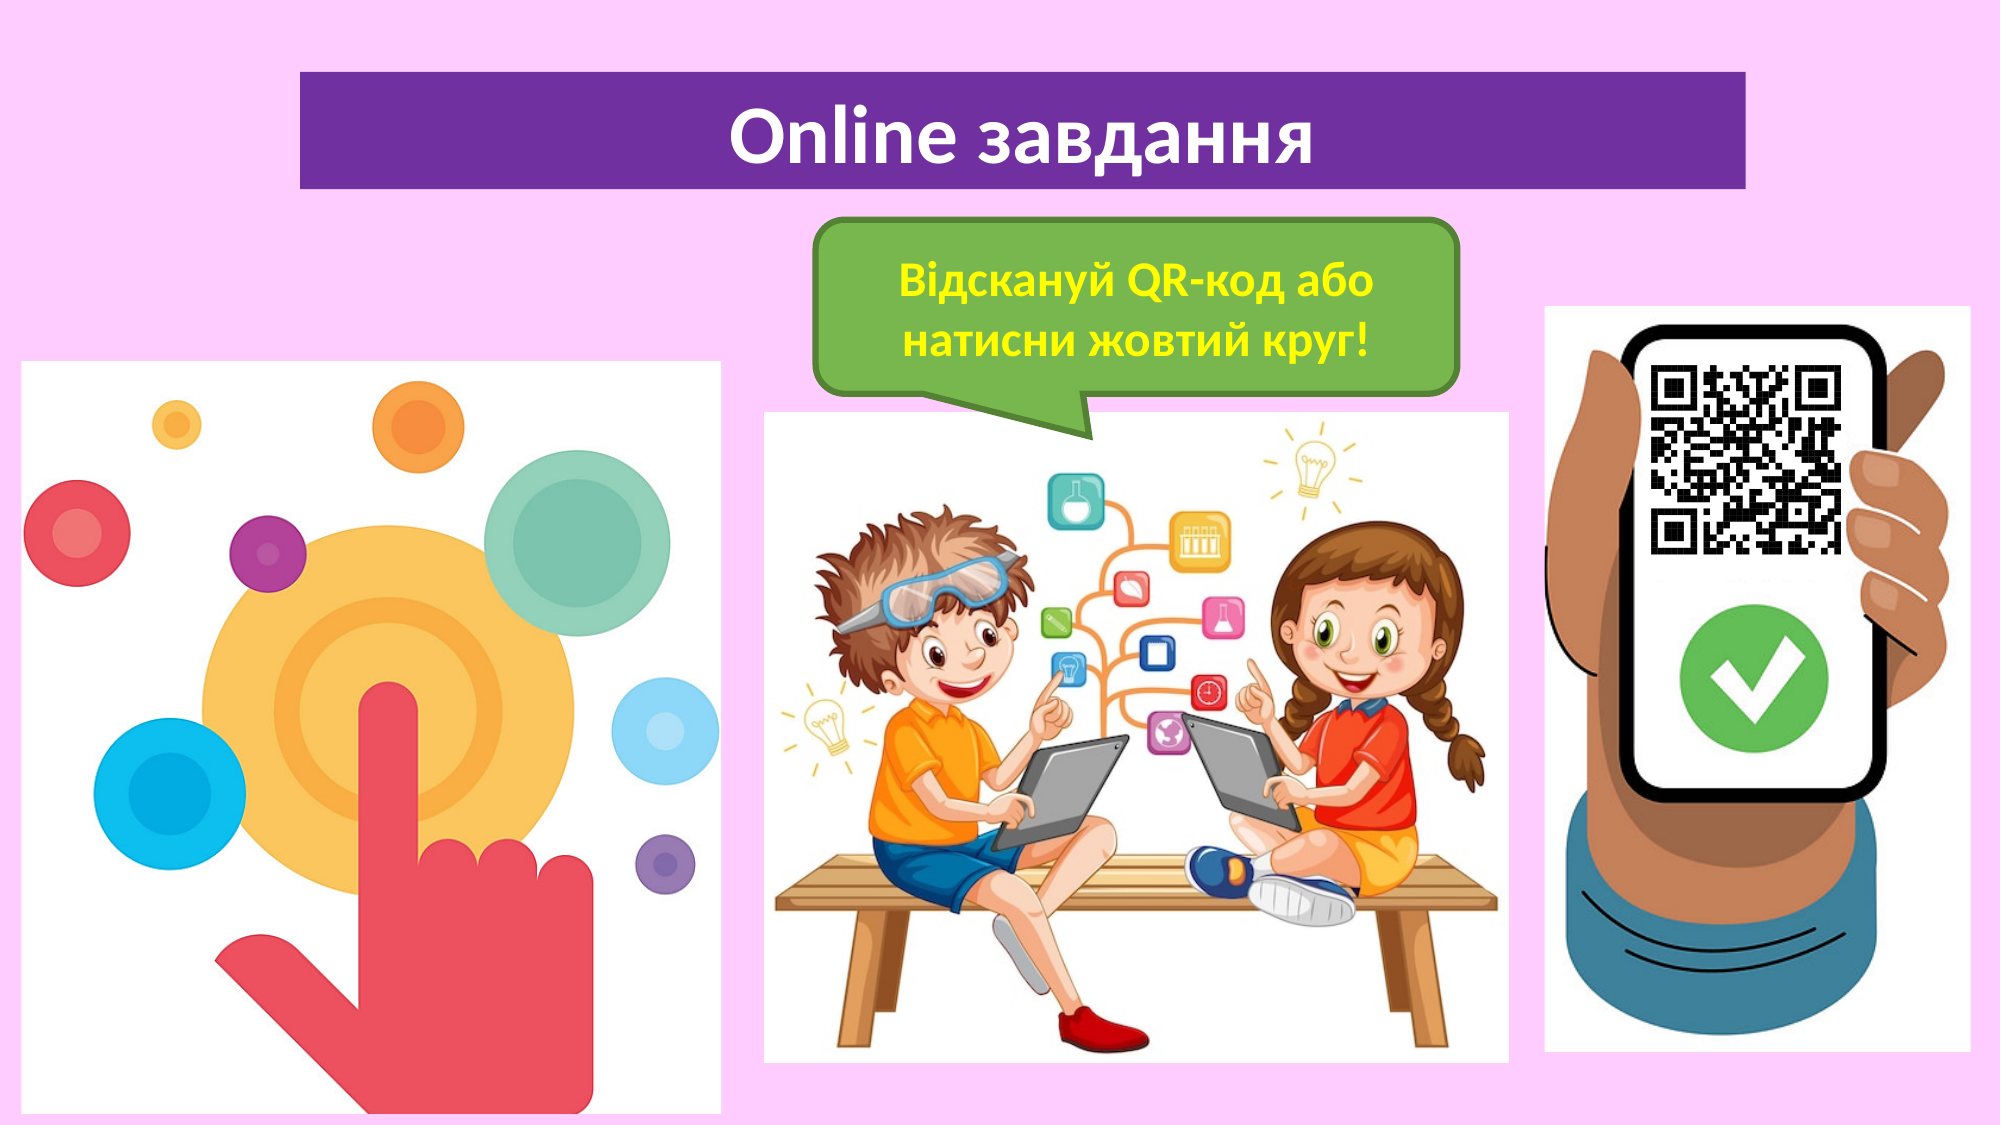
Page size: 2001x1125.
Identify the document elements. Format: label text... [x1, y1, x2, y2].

picture [1544, 306, 1971, 1052]
picture [764, 412, 1509, 1063]
text_box Відскануй QR-код або натисни жовтий круг! [814, 218, 1459, 412]
text_box Online завдання [299, 71, 1747, 190]
picture [21, 361, 722, 1114]
